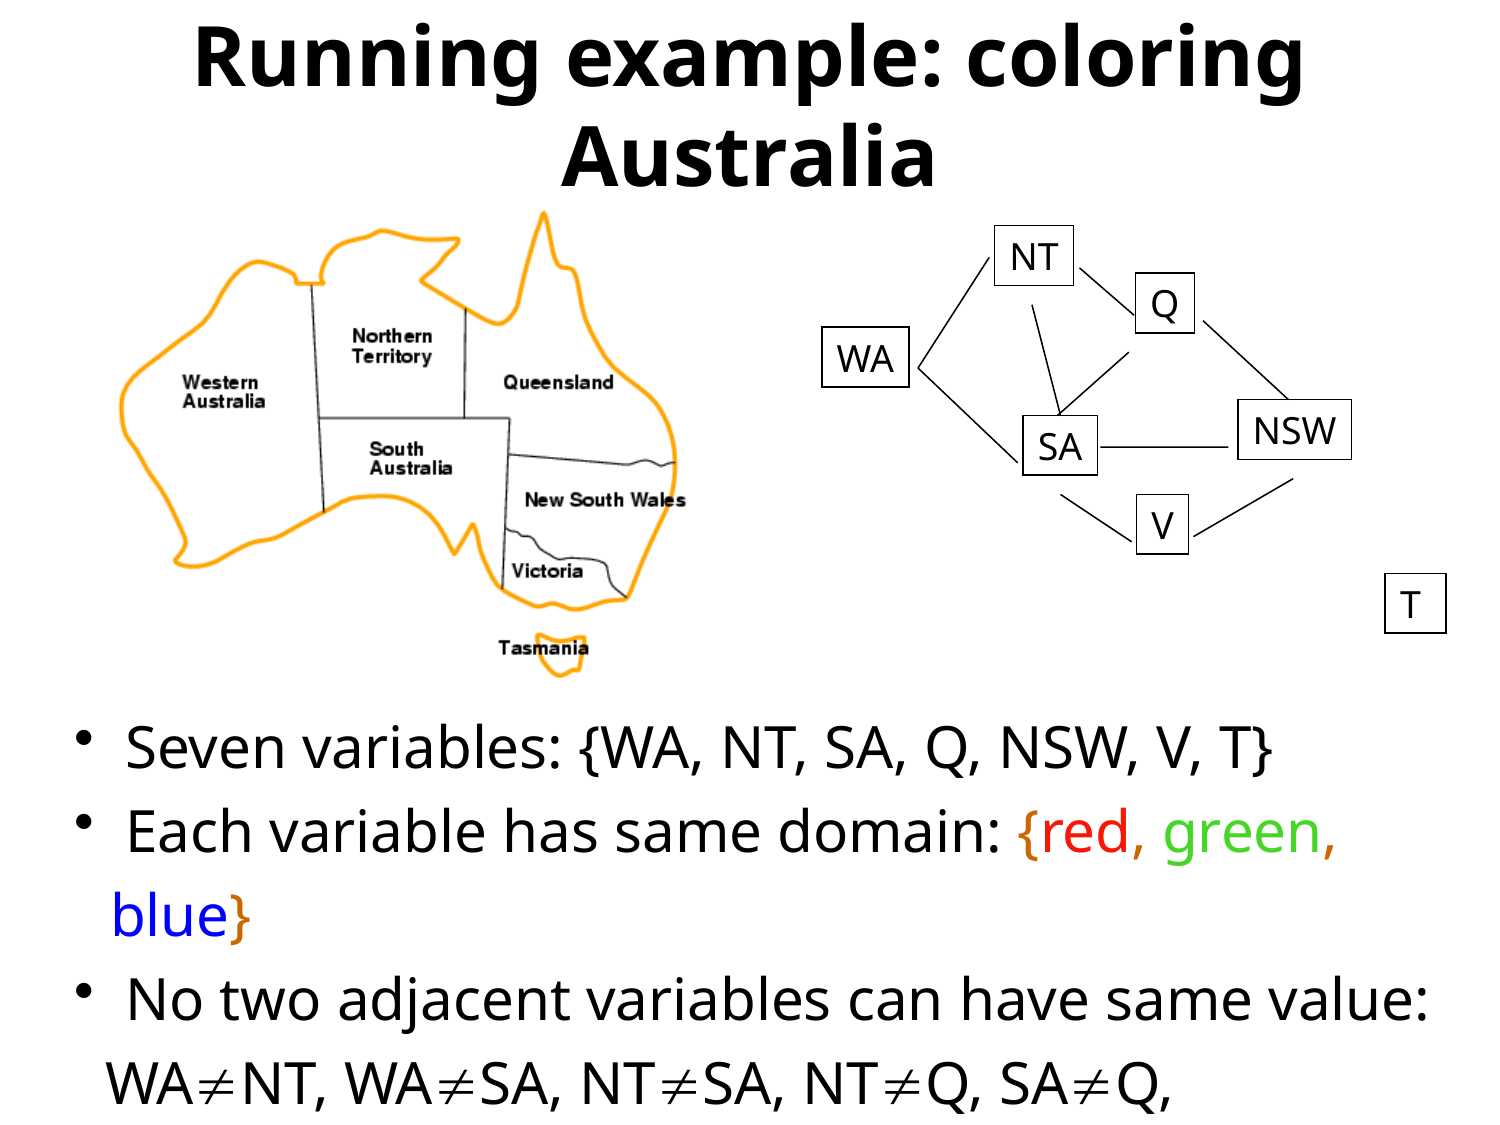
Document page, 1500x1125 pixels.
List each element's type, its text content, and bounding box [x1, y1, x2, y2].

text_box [815, 225, 1447, 652]
text_box Seven variables: {WA, NT, SA, Q, NSW, V, T} Each variable has same domain: {red, green, blue} No two adjacent variables can have same value: WANT, WASA, NTSA, NTQ, SAQ, SANSW, SAV,QNSW, NSWV [59, 688, 1462, 1125]
title Running example: coloring Australia [0, 0, 1500, 207]
picture [117, 205, 694, 681]
